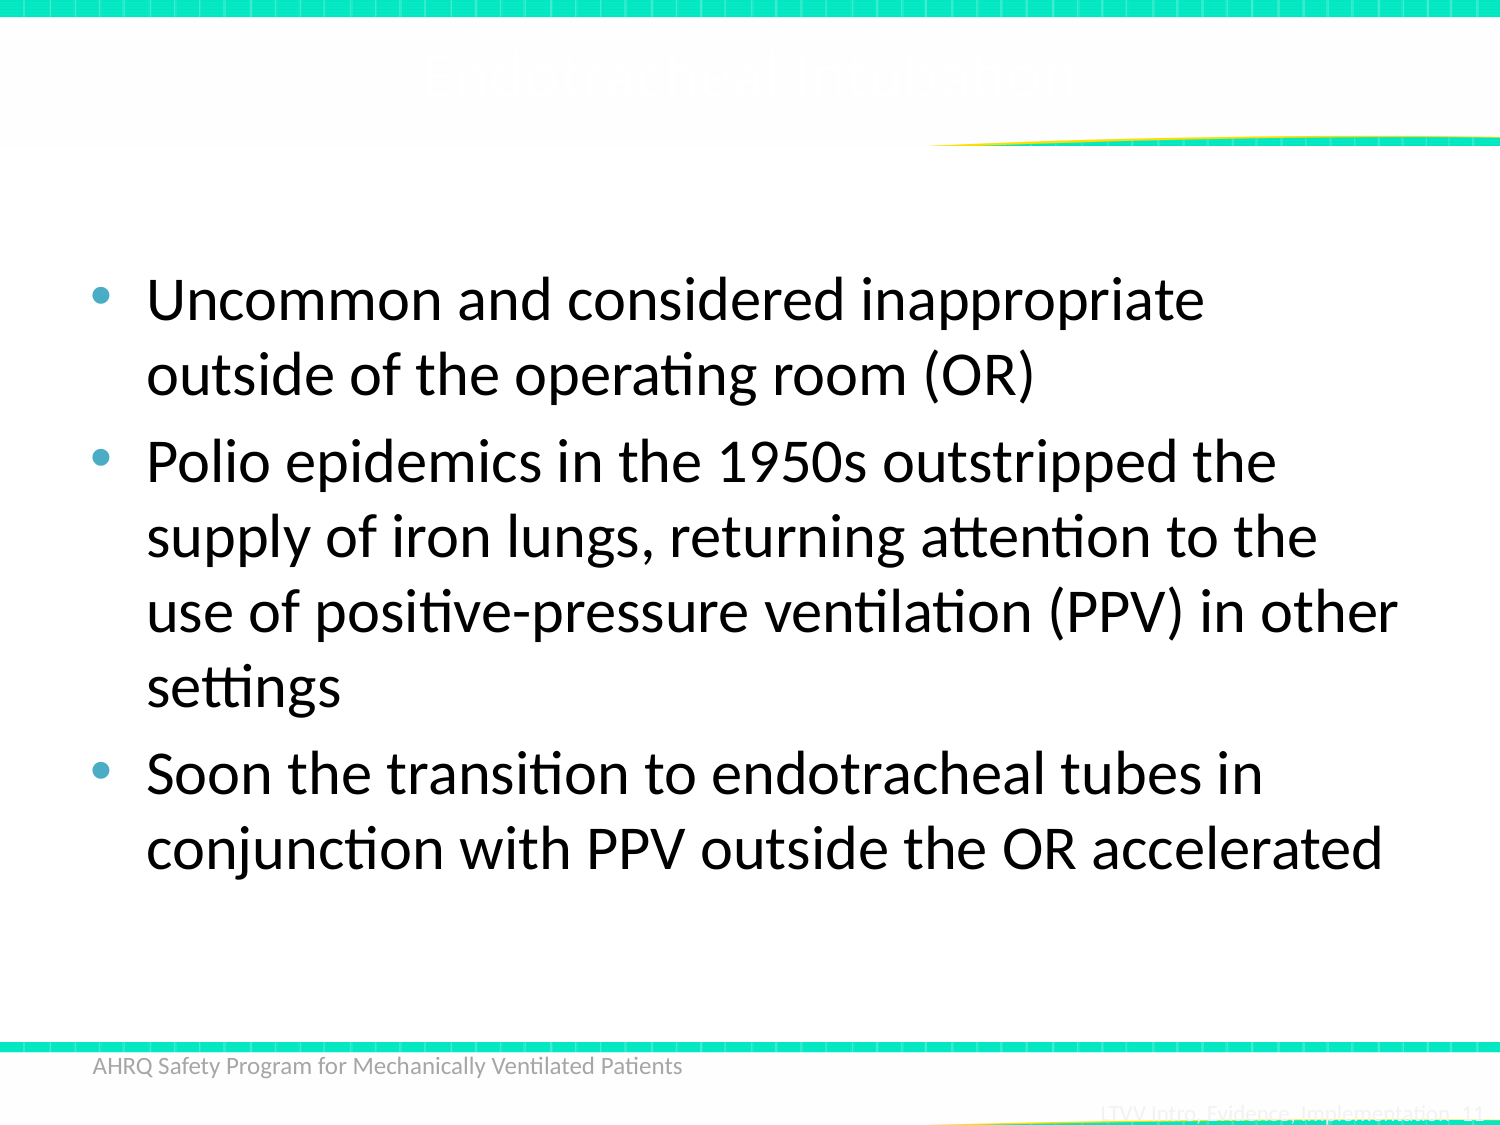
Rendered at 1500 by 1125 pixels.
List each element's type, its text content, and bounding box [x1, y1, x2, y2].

picture [0, 1042, 1500, 1125]
list Uncommon and considered inappropriate outside of the operating room (OR) Polio epidemics in the 1950s outstripped the supply of iron lungs, returning attention to the use of positive-pressure ventilation (PPV) in other settings Soon the transition to endotracheal tubes in conjunction with PPV outside the OR accelerated [75, 249, 1425, 1027]
title Endotracheal Intubation [75, 5, 1425, 138]
picture [0, 0, 1500, 146]
